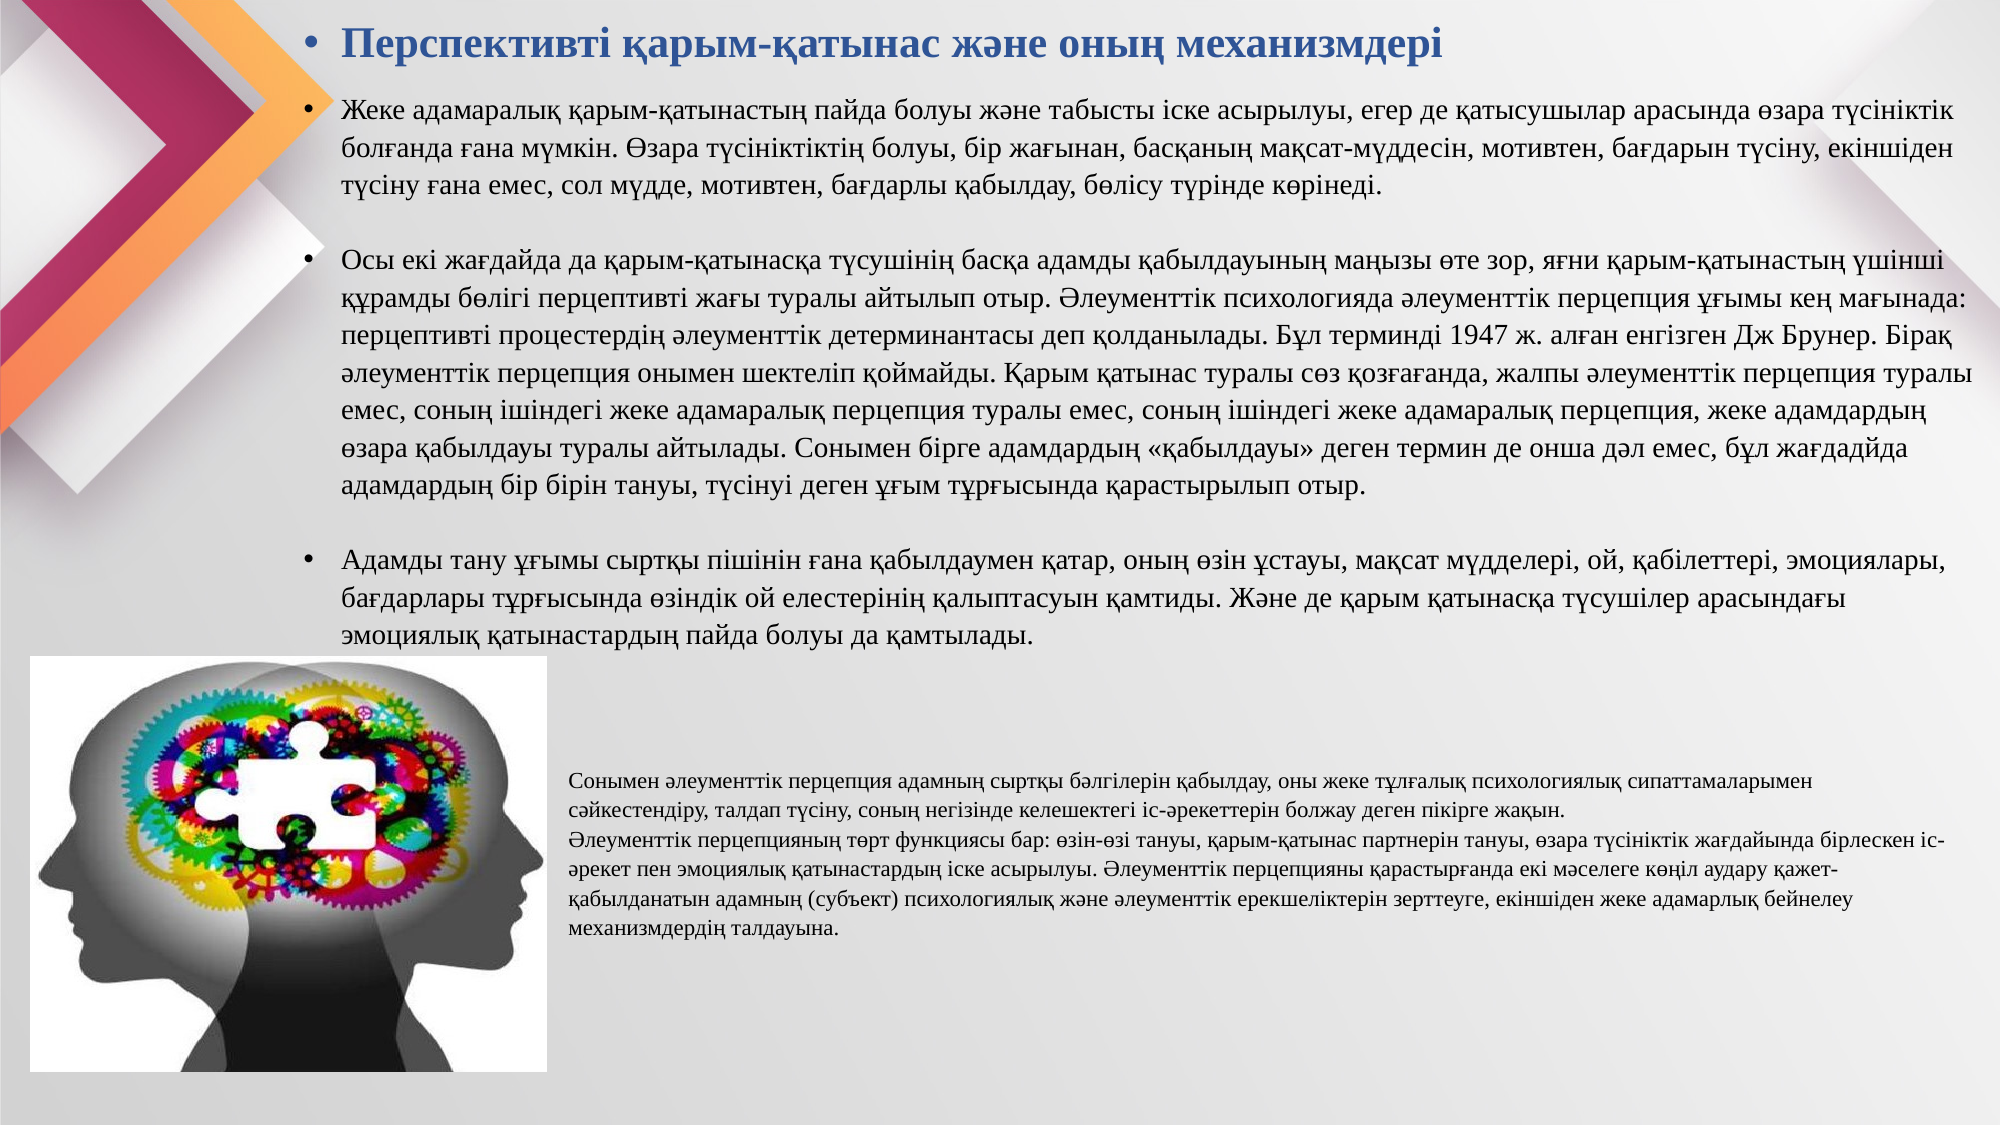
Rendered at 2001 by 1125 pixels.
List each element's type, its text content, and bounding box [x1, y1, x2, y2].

list Перспективті қарым-қатынас және оның механизмдері Жеке адамаралық қарым-қатынастың пайда болуы және табысты іске асырылуы, егер де қатысушылар арасында өзара түсініктік болғанда ғана мүмкін. Өзара түсініктіктің болуы, бір жағынан, басқаның мақсат-мүддесін, мотивтен, бағдарын түсіну, екіншіден түсіну ғана емес, сол мүдде, мотивтен, бағдарлы қабылдау, бөлісу түрінде көрінеді. Осы екі жағдайда да қарым-қатынасқа түсушінің басқа адамды қабылдауының маңызы өте зор, яғни қарым-қатынастың үшінші құрамды бөлігі перцептивті жағы туралы айтылып отыр. Әлеументтік психологияда әлеументтік перцепция ұғымы кең мағынада: перцептивті процестердің әлеументтік детерминантасы деп қолданылады. Бұл терминді 1947 ж. алған енгізген Дж Брунер. Бірақ әлеументтік перцепция онымен шектеліп қоймайды. Қарым қатынас туралы сөз қозғағанда, жалпы әлеументтік перцепция туралы емес, соның ішіндегі жеке адамаралық перцепция туралы емес, соның ішіндегі жеке адамаралық перцепция, жеке адамдардың өзара қабылдауы туралы айтылады. Сонымен бірге адамдардың «қабылдауы» деген термин де онша дәл емес, бұл жағдадйда адамдардың бір бірін тануы, түсінуі деген ұғым тұрғысында қарастырылып отыр. Адамды тану ұғымы сыртқы пішінін ғана қабылдаумен қатар, оның өзін ұстауы, мақсат мүдделері, ой, қабілеттері, эмоциялары, бағдарлары тұрғысында өзіндік ой елестерінің қалыптасуын қамтиды. Және де қарым қатынасқа түсушілер арасындағы эмоциялық қатынастардың пайда болуы да қамтылады. [288, 12, 2000, 1125]
picture [0, 0, 2000, 1125]
